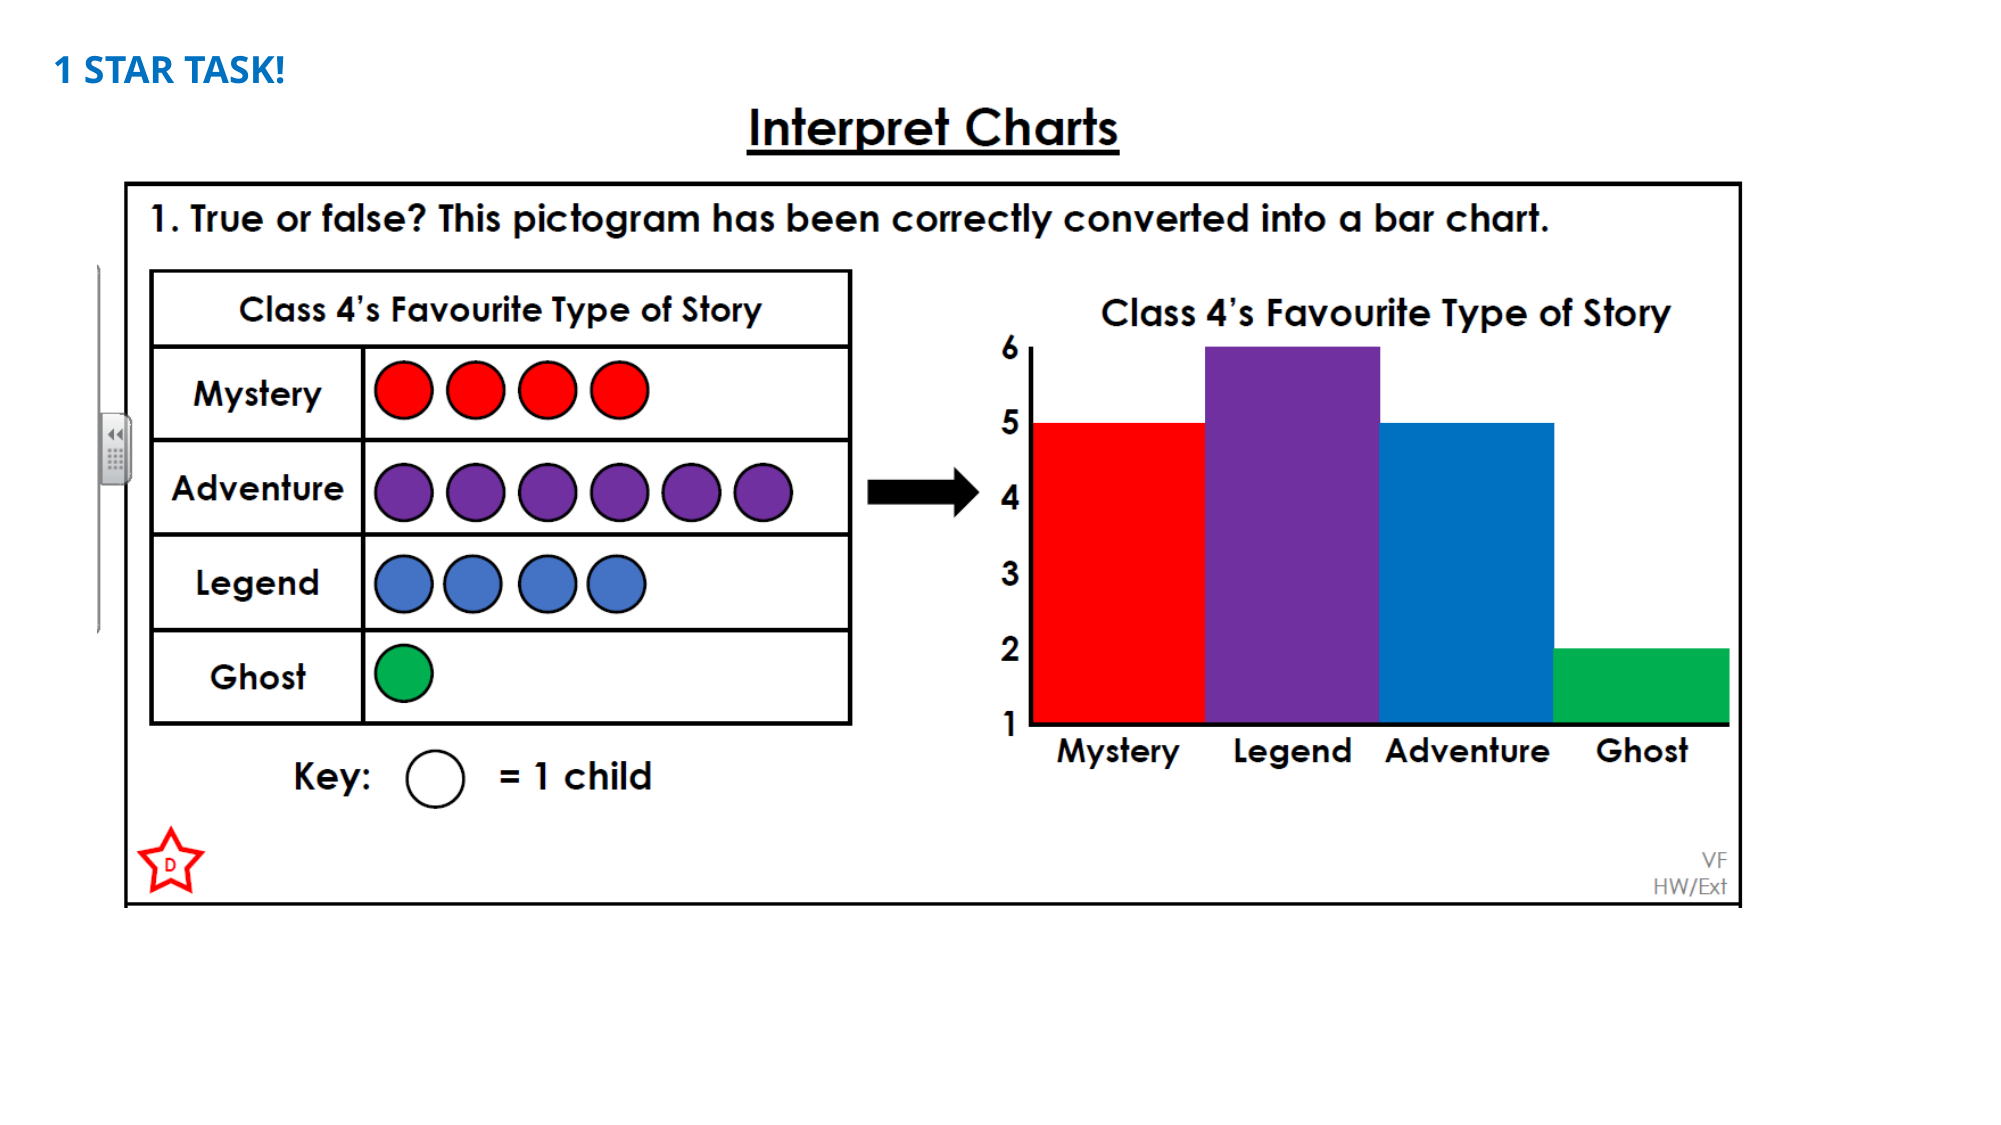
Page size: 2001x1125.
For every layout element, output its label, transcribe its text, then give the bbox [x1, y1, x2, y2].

text_box 1 STAR TASK! [38, 38, 301, 98]
picture [97, 86, 1766, 908]
